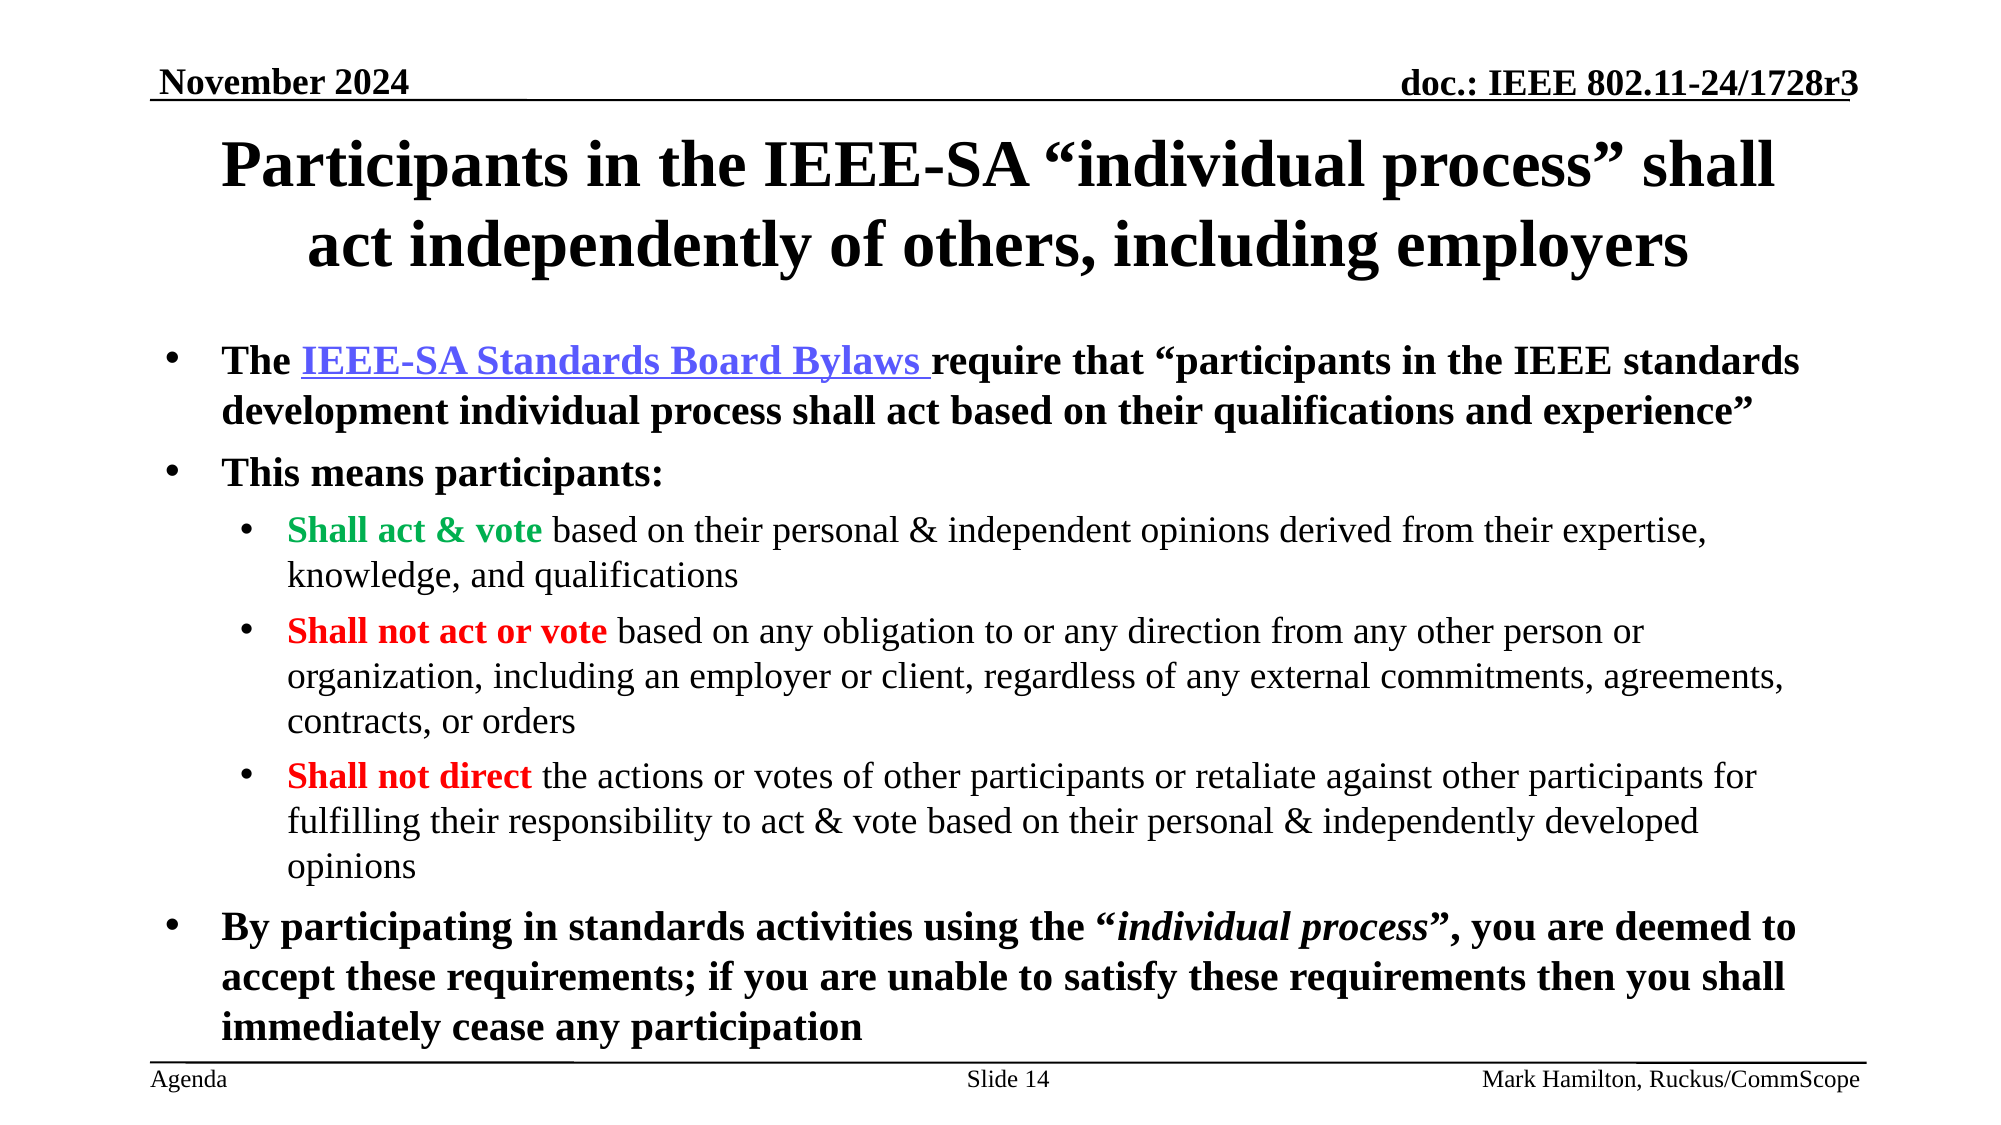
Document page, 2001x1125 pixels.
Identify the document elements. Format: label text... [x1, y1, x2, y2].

slide_number Slide 14 [950, 1061, 1067, 1123]
title Participants in the IEEE-SA “individual process” shall act independently of others, including employers [149, 112, 1850, 288]
list The IEEE-SA Standards Board Bylaws require that “participants in the IEEE standards development individual process shall act based on their qualifications and experience” This means participants: Shall act & vote based on their personal & independent opinions derived from their expertise, knowledge, and qualifications Shall not act or vote based on any obligation to or any direction from any other person or organization, including an employer or client, regardless of any external commitments, agreements, contracts, or orders Shall not direct the actions or votes of other participants or retaliate against other participants for fulfilling their responsibility to act & vote based on their personal & independently developed opinions By participating in standards activities using the “individual process”, you are deemed to accept these requirements; if you are unable to satisfy these requirements then you shall immediately cease any participation [149, 324, 1850, 1000]
